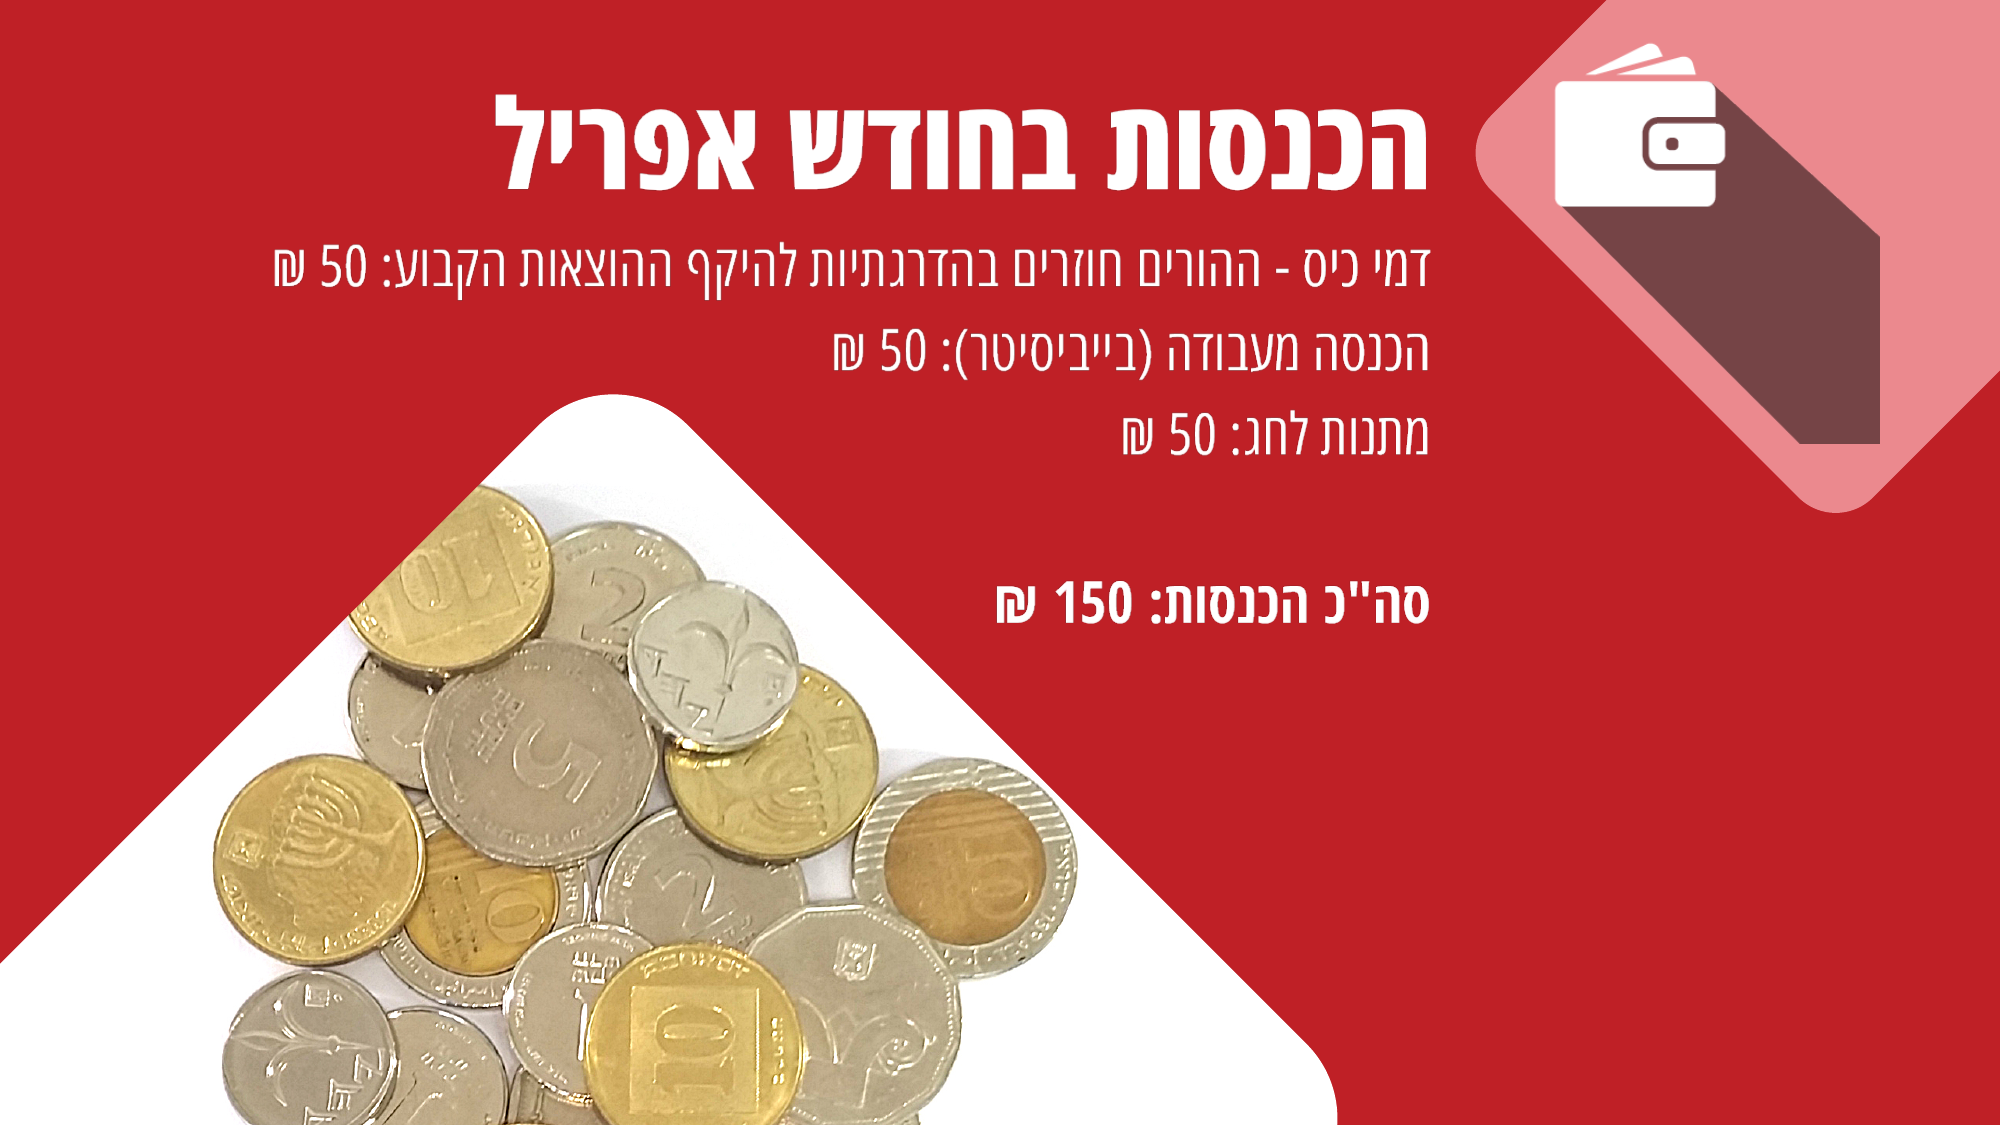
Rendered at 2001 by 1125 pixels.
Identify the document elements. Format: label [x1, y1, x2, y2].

picture [1514, 22, 1880, 444]
picture [0, 32, 1507, 1125]
text_box [1583, 0, 2000, 515]
